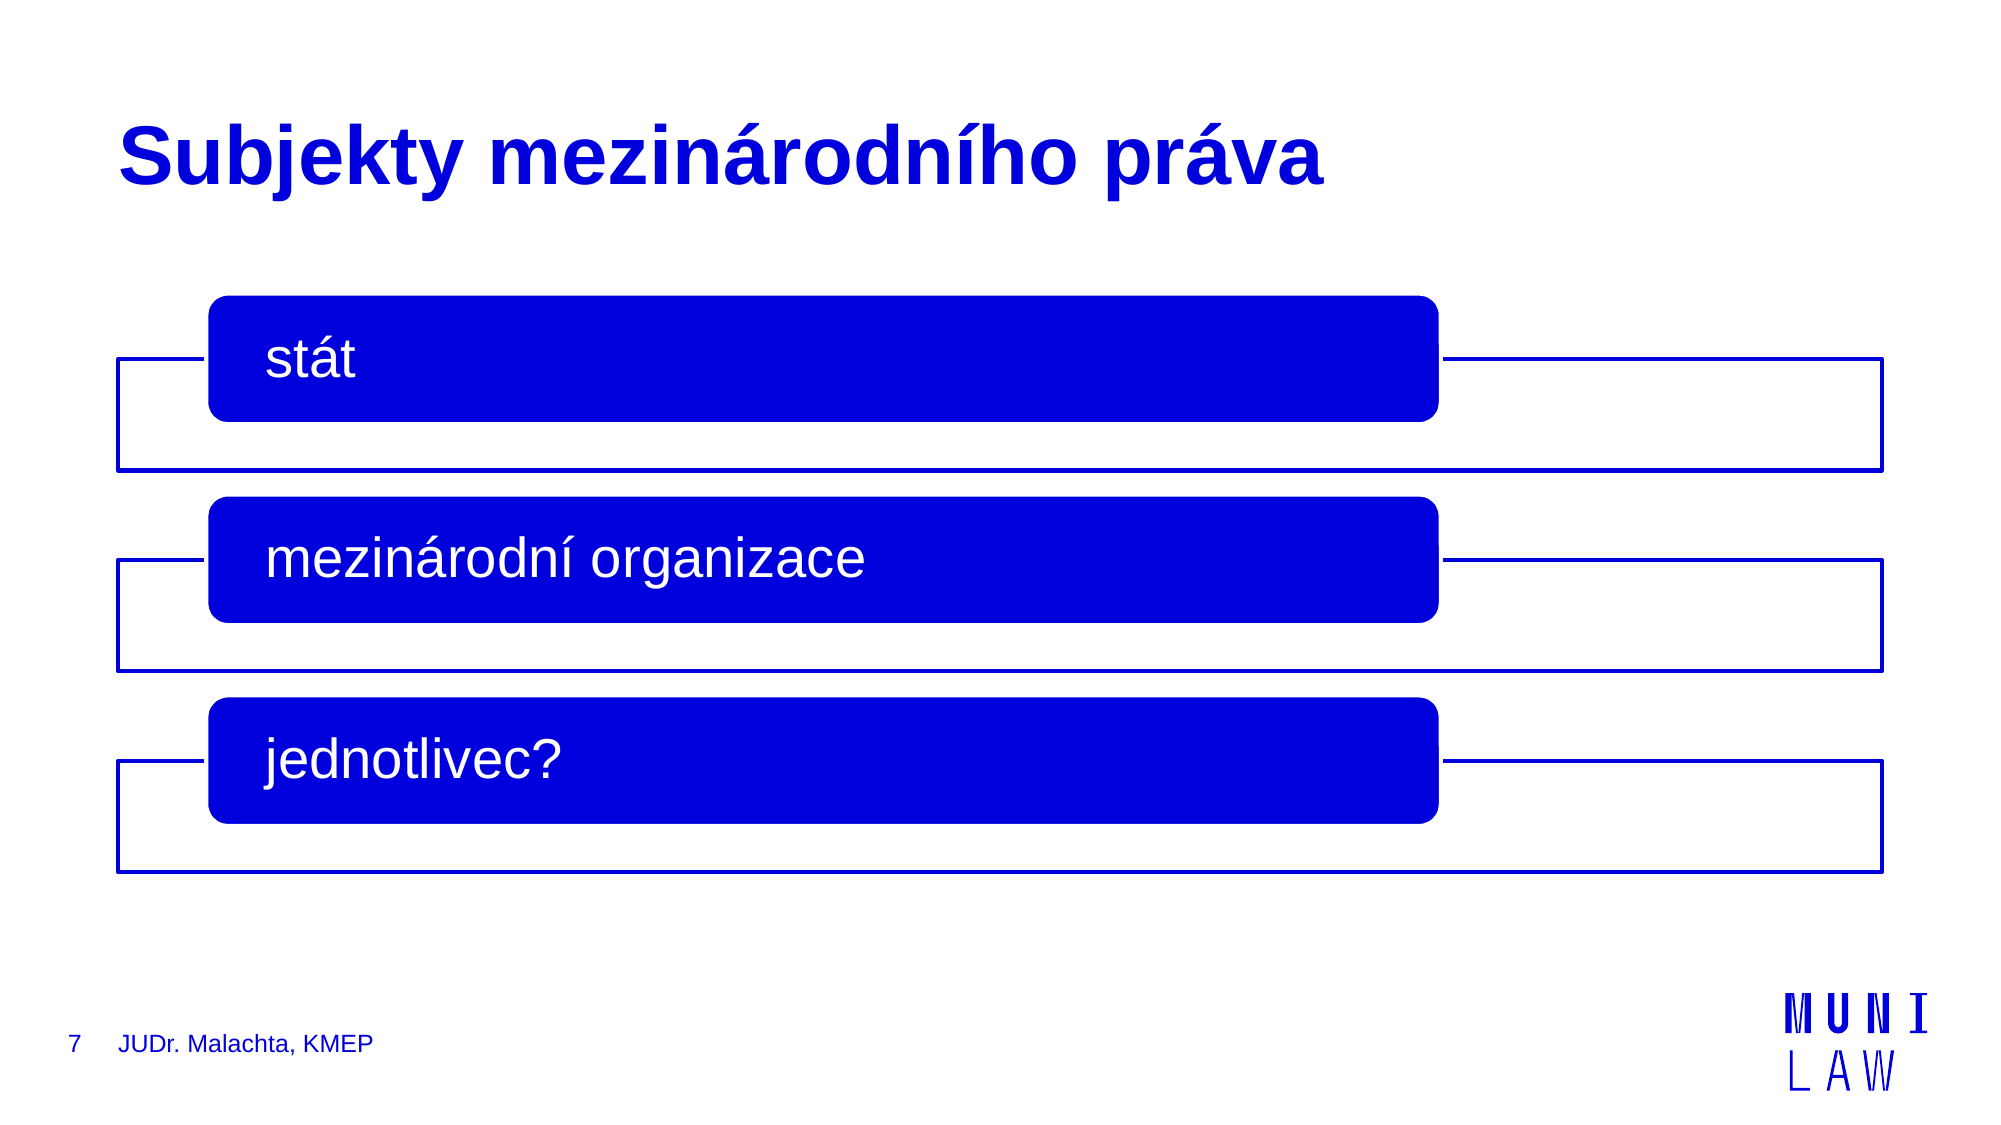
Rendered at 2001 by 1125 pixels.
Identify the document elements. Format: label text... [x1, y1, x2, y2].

slide_number 7 [67, 1021, 110, 1063]
title Subjekty mezinárodního práva [118, 118, 1883, 193]
footer JUDr. Malachta, KMEP [118, 1021, 1418, 1063]
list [117, 282, 1883, 883]
